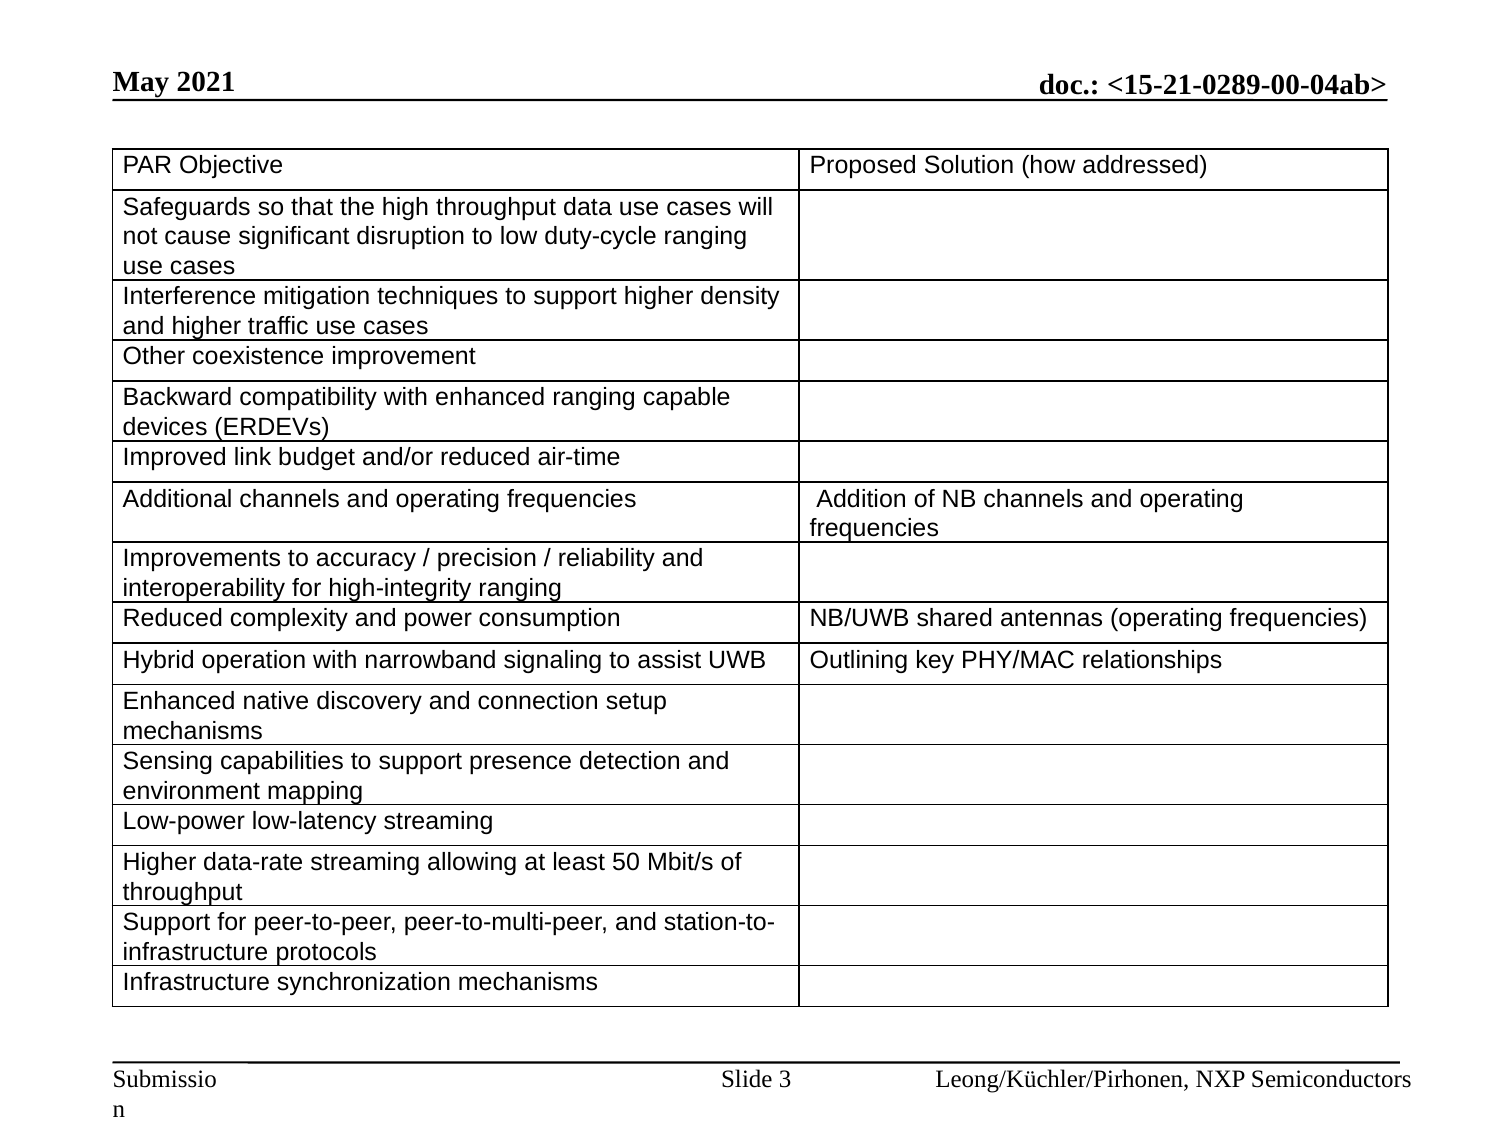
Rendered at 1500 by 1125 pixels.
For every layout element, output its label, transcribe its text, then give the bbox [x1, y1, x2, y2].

table_cell [800, 341, 1387, 380]
table_cell [800, 805, 1387, 845]
table_cell [800, 442, 1387, 481]
table_cell Support for peer-to-peer, peer-to-multi-peer, and station-to-infrastructure protocols [113, 906, 798, 965]
table_cell [800, 543, 1387, 601]
table_cell [800, 685, 1387, 744]
table_cell [800, 966, 1387, 1006]
table_cell [800, 745, 1387, 804]
table_cell Addition of NB channels and operating frequencies [800, 483, 1387, 541]
table_cell [800, 846, 1387, 905]
table_cell Enhanced native discovery and connection setup mechanisms [113, 685, 798, 744]
table_cell Infrastructure synchronization mechanisms [113, 966, 798, 1006]
table_cell NB/UWB shared antennas (operating frequencies) [800, 603, 1387, 642]
table_cell Reduced complexity and power consumption [113, 603, 798, 642]
table_cell Outlining key PHY/MAC relationships [800, 644, 1387, 684]
table_cell Low-power low-latency streaming [113, 805, 798, 845]
table_cell Backward compatibility with enhanced ranging capable devices (ERDEVs) [113, 382, 798, 440]
table_cell [800, 382, 1387, 440]
table_header PAR Objective [113, 150, 798, 189]
table_cell [800, 281, 1387, 339]
table_cell [800, 906, 1387, 965]
table_cell Other coexistence improvement [113, 341, 798, 380]
table_cell Sensing capabilities to support presence detection and environment mapping [113, 745, 798, 804]
table_cell Improved link budget and/or reduced air-time [113, 442, 798, 481]
table_header Proposed Solution (how addressed) [800, 150, 1387, 189]
table_cell Higher data-rate streaming allowing at least 50 Mbit/s of throughput [113, 846, 798, 905]
table_cell [800, 191, 1387, 279]
table_cell Additional channels and operating frequencies [113, 483, 798, 541]
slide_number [112, 62, 375, 98]
table_cell Interference mitigation techniques to support higher density and higher traffic use cases [113, 281, 798, 339]
table_cell Safeguards so that the high throughput data use cases will not cause significant disruption to low duty-cycle ranging use cases [113, 191, 798, 279]
footer Leong/Küchler/Pirhonen, NXP Semiconductors [820, 1062, 1413, 1093]
table_cell Hybrid operation with narrowband signaling to assist UWB [113, 644, 798, 684]
slide_number Slide 3 [712, 1062, 800, 1093]
table_cell Improvements to accuracy / precision / reliability and interoperability for high-integrity ranging [113, 543, 798, 601]
